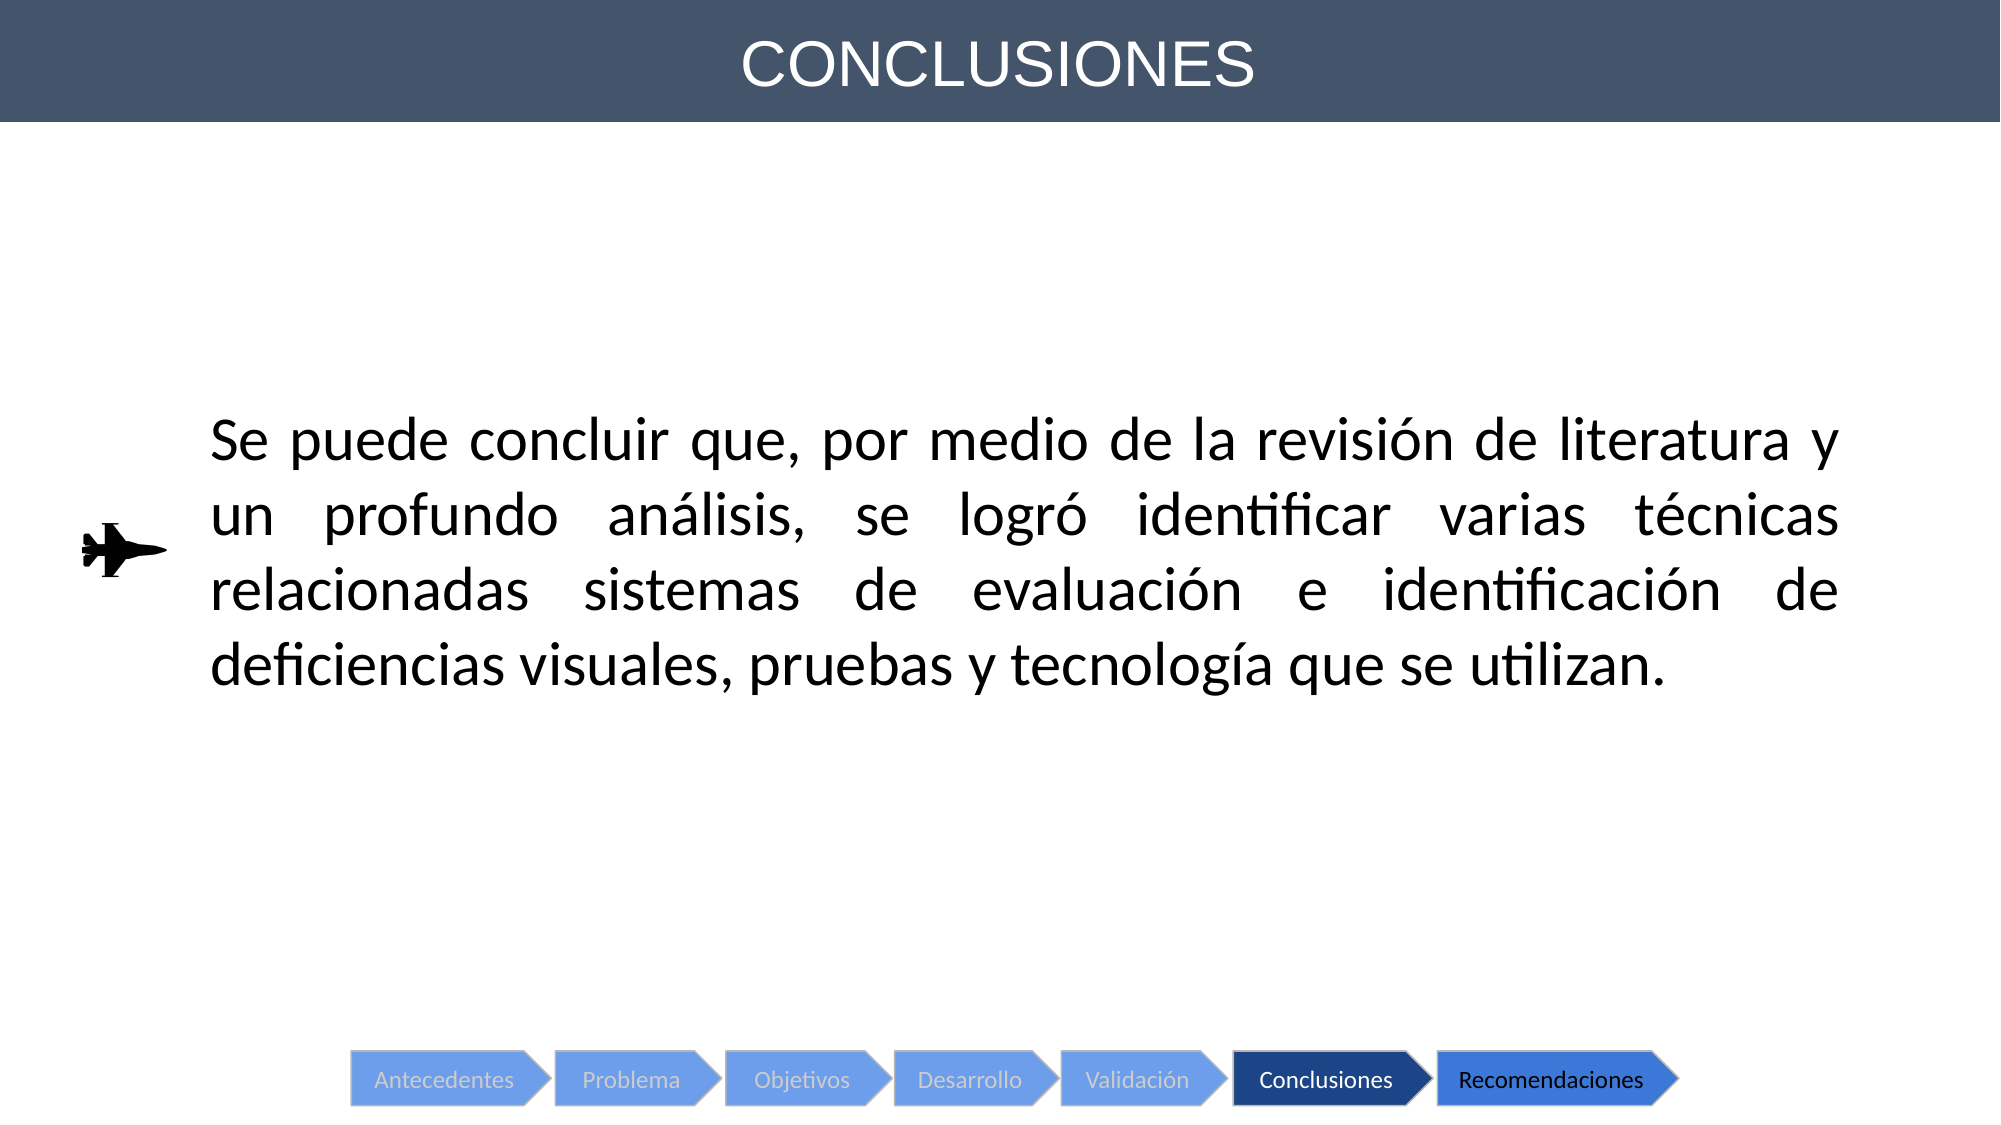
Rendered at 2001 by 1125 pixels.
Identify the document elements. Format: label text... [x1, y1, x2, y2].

text_box Conclusiones [1233, 1051, 1434, 1106]
text_box Se puede concluir que, por medio de la revisión de literatura y un profundo análisis, se logró identificar varias técnicas relacionadas sistemas de evaluación e identificación de deficiencias visuales, pruebas y tecnología que se utilizan. [195, 390, 1857, 706]
text_box Objetivos [725, 1051, 893, 1106]
text_box Recomendaciones [1437, 1051, 1680, 1106]
picture [82, 504, 167, 596]
text_box CONCLUSIONES [0, 0, 2000, 122]
text_box Problema [555, 1051, 722, 1106]
text_box Validación [1061, 1051, 1228, 1106]
text_box Antecedentes [351, 1051, 552, 1106]
text_box Desarrollo [894, 1051, 1060, 1106]
